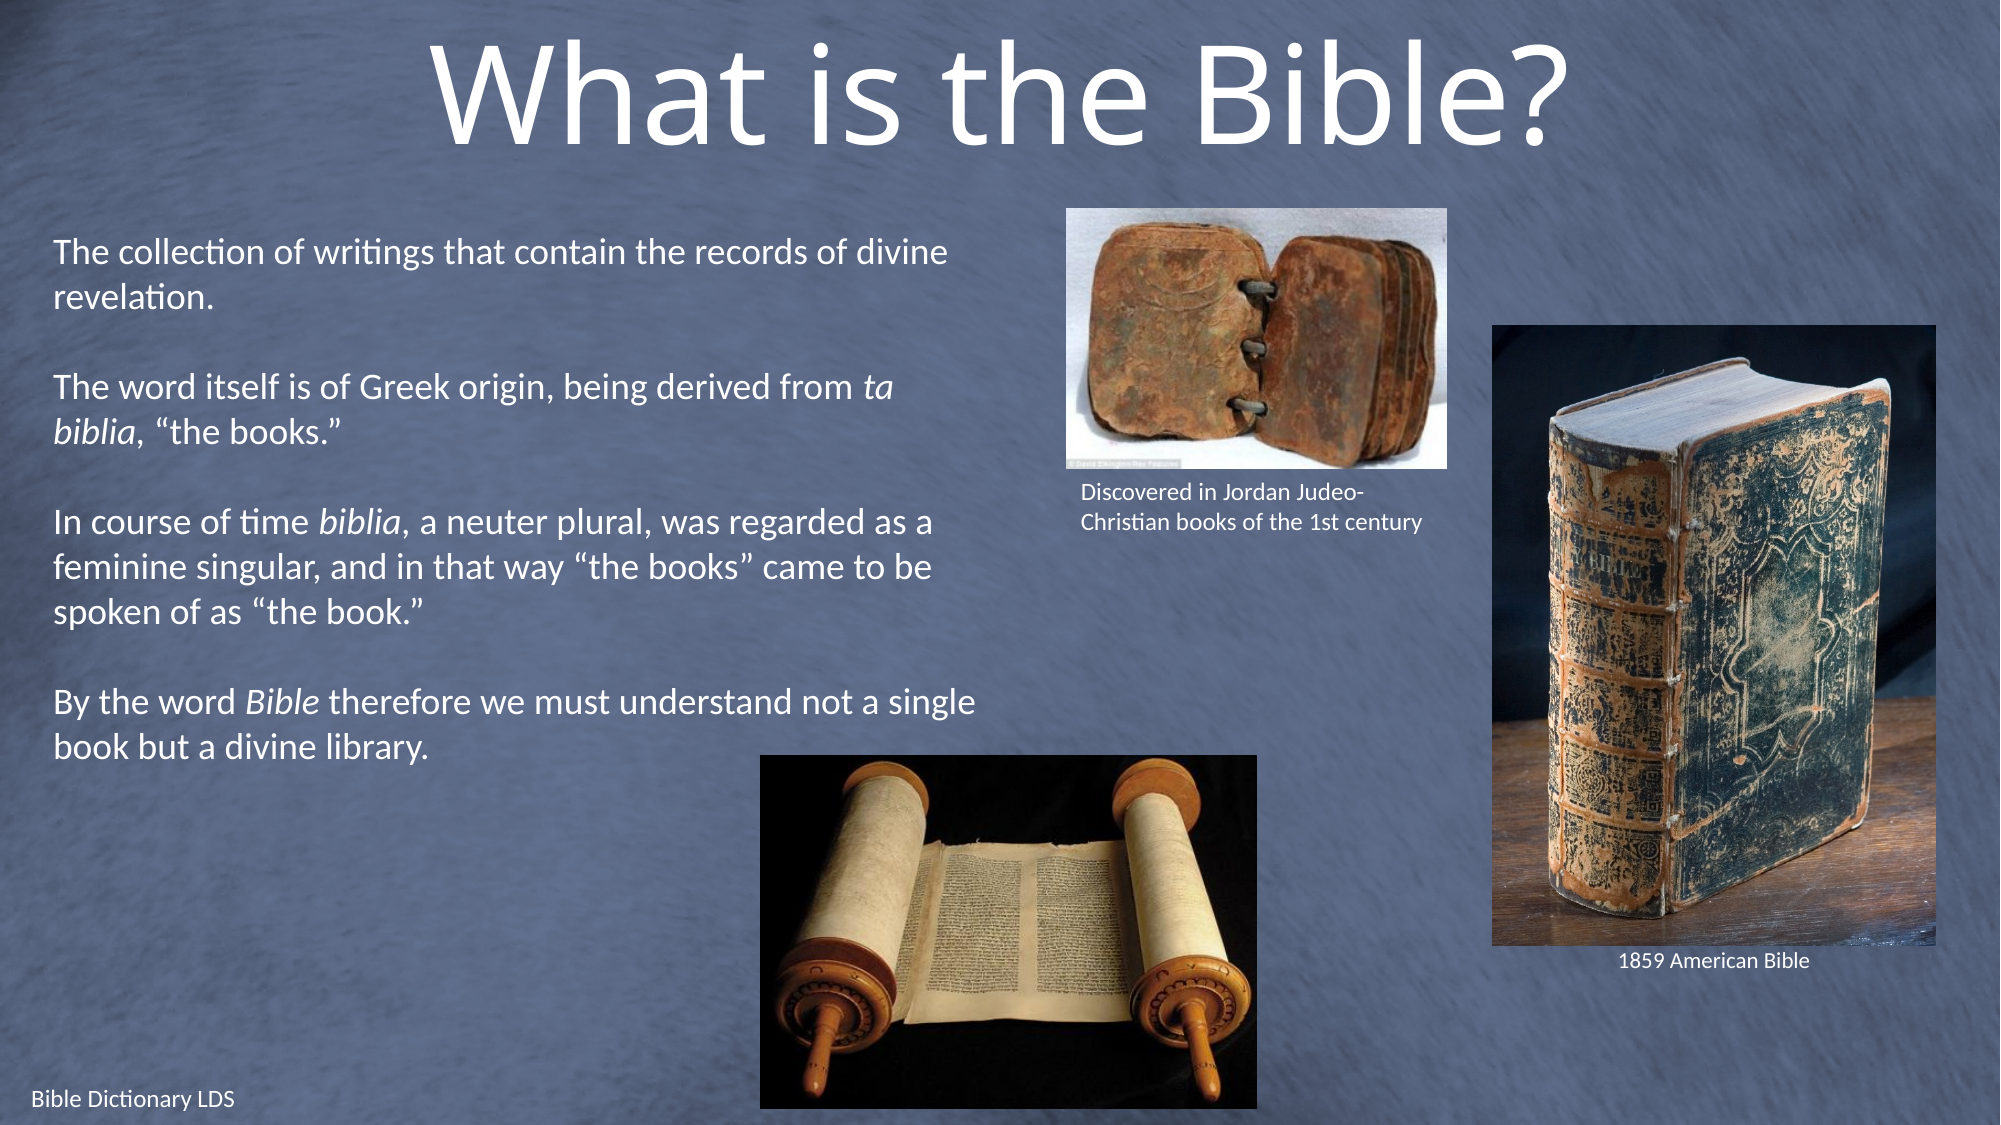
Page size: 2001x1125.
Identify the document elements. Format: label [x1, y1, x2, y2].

picture [0, 0, 2000, 1125]
text_box [1065, 208, 1447, 545]
text_box [1492, 325, 1936, 982]
